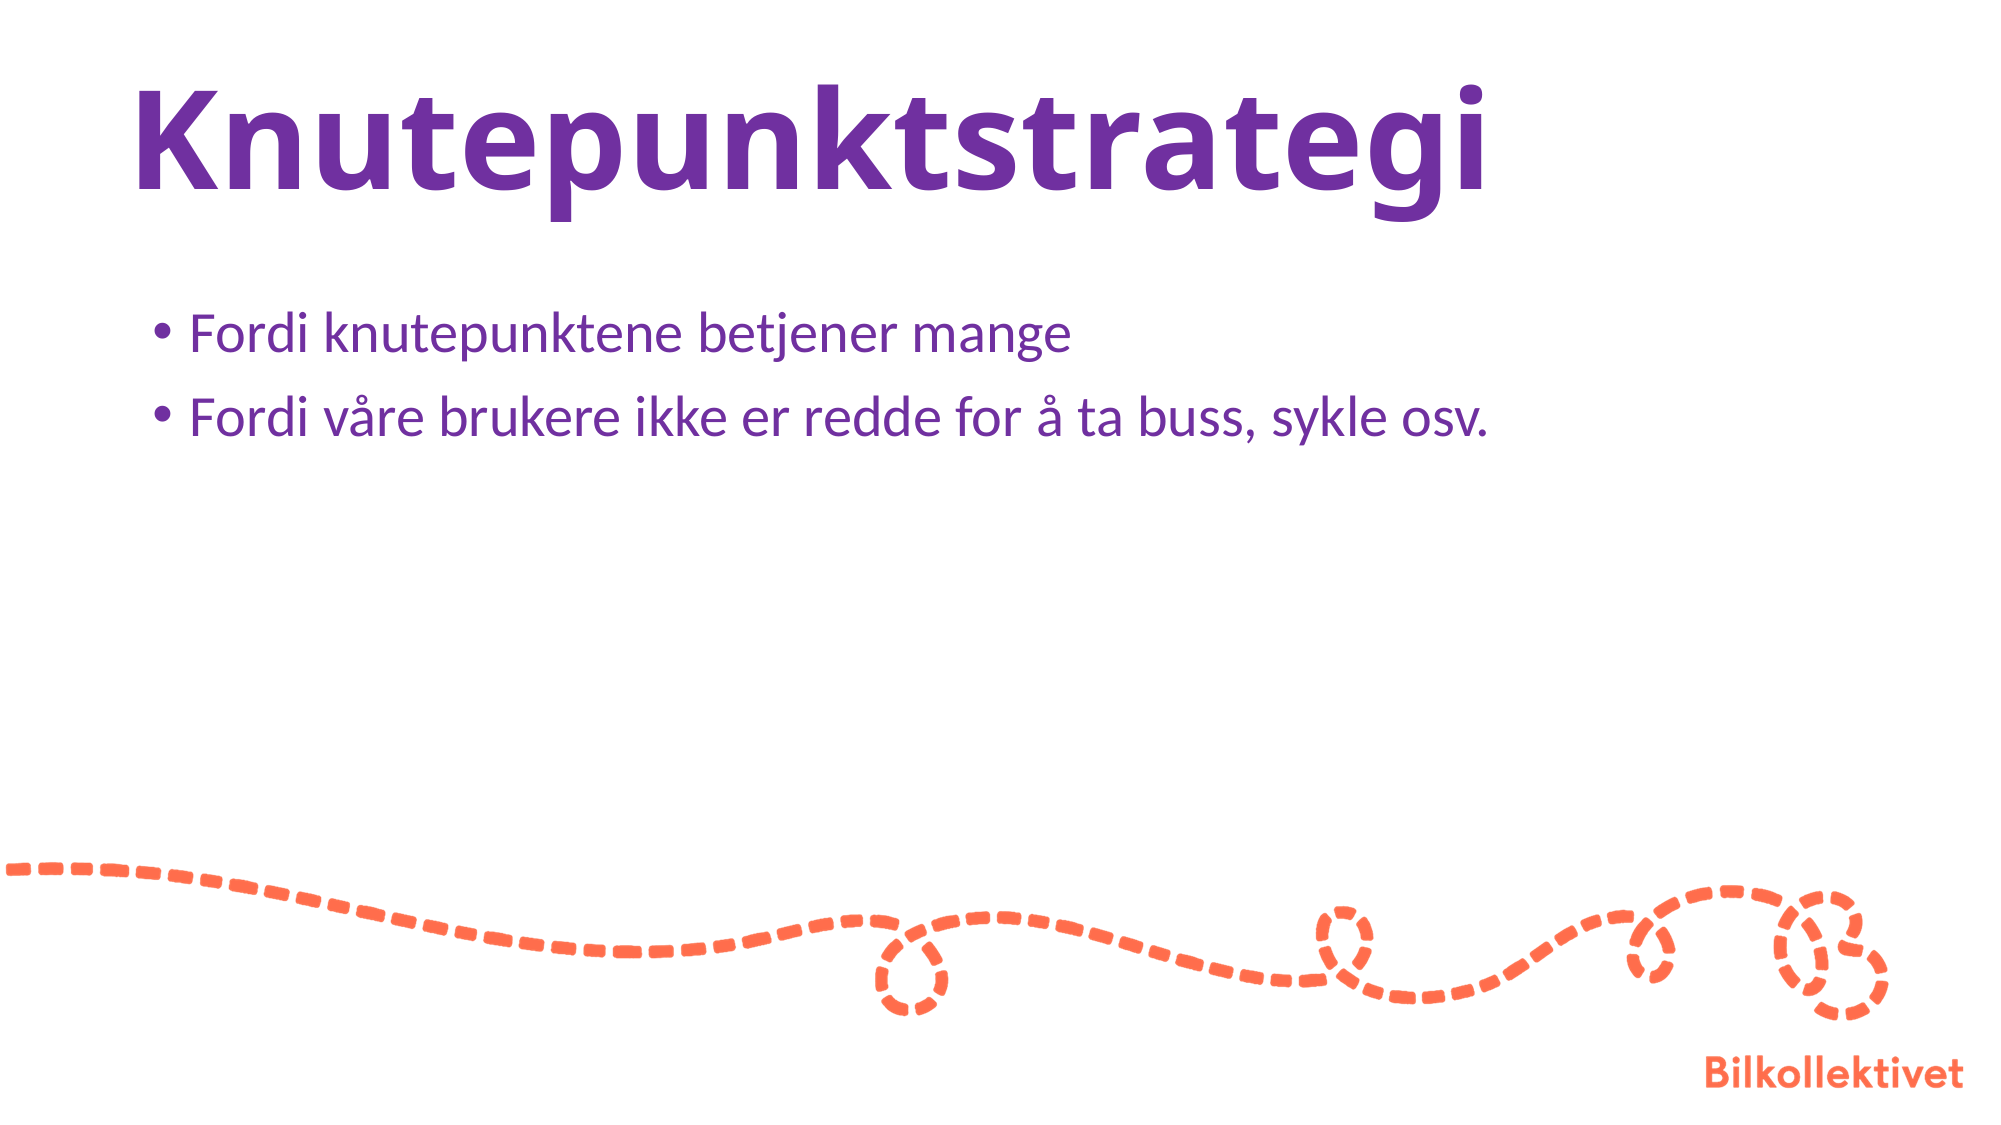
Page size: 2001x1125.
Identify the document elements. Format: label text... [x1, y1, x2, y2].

list Fordi knutepunktene betjener mange Fordi våre brukere ikke er redde for å ta buss, sykle osv. [137, 294, 1863, 843]
title Knutepunktstrategi [112, 40, 1838, 250]
picture [0, 843, 2000, 1125]
